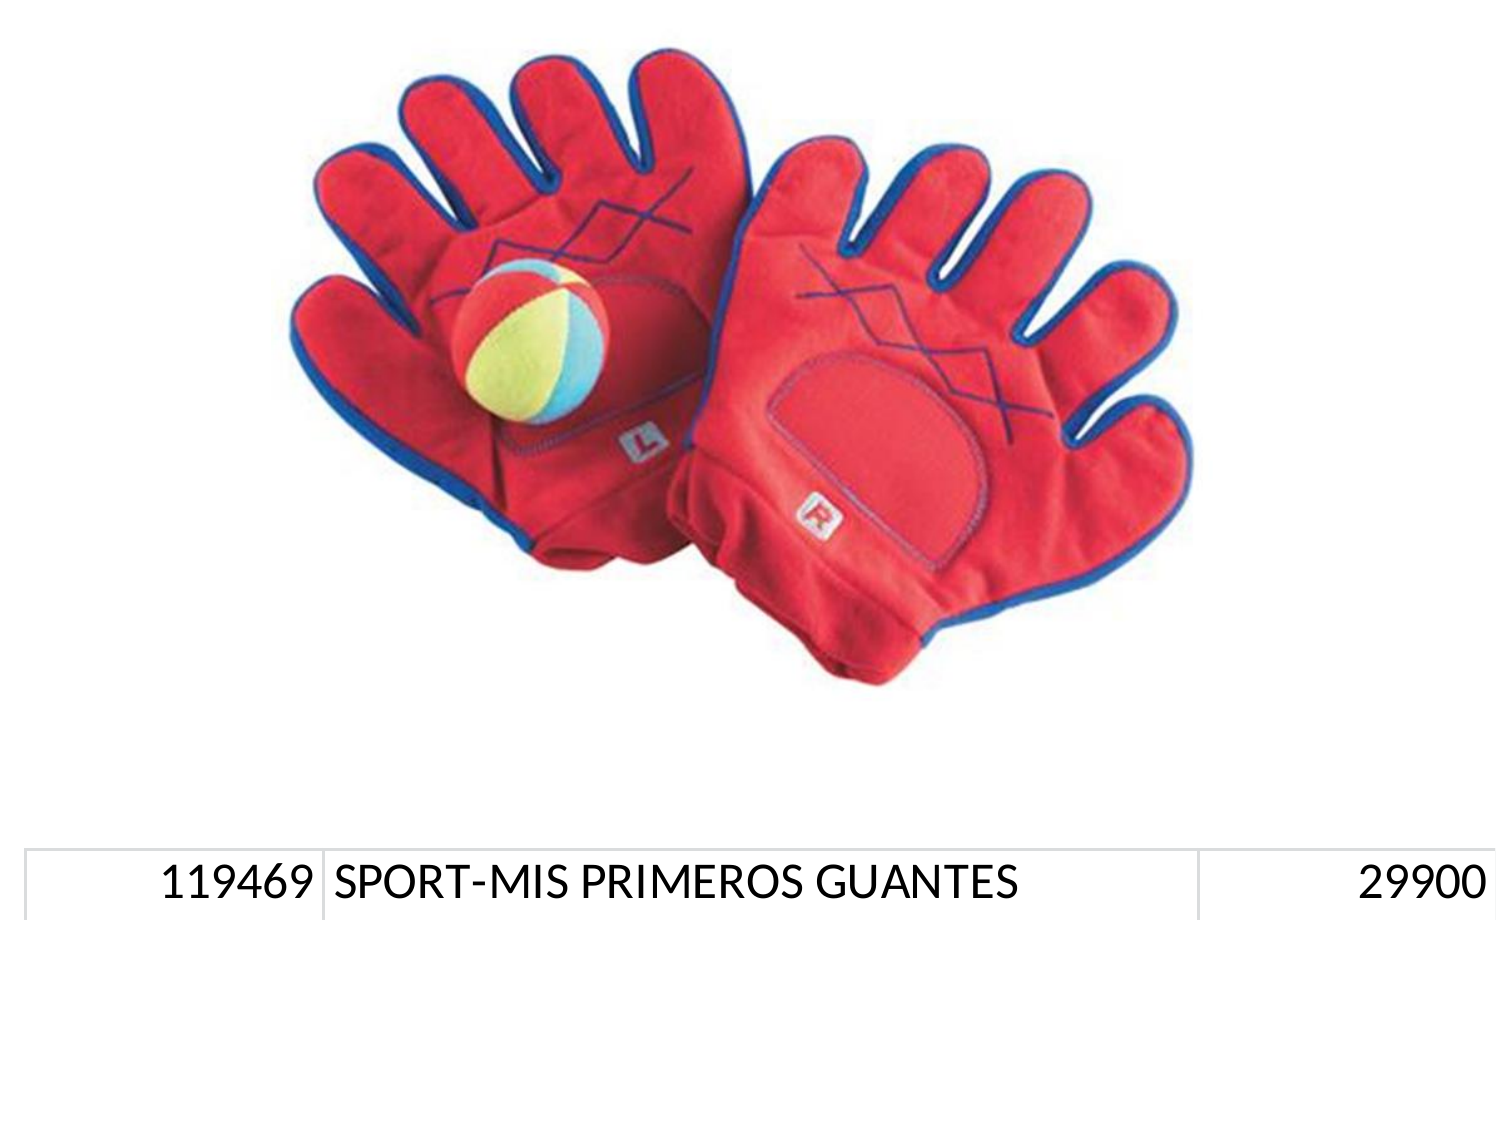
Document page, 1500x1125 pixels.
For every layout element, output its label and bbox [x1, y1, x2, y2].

picture [271, 0, 1229, 727]
picture [23, 847, 1499, 923]
